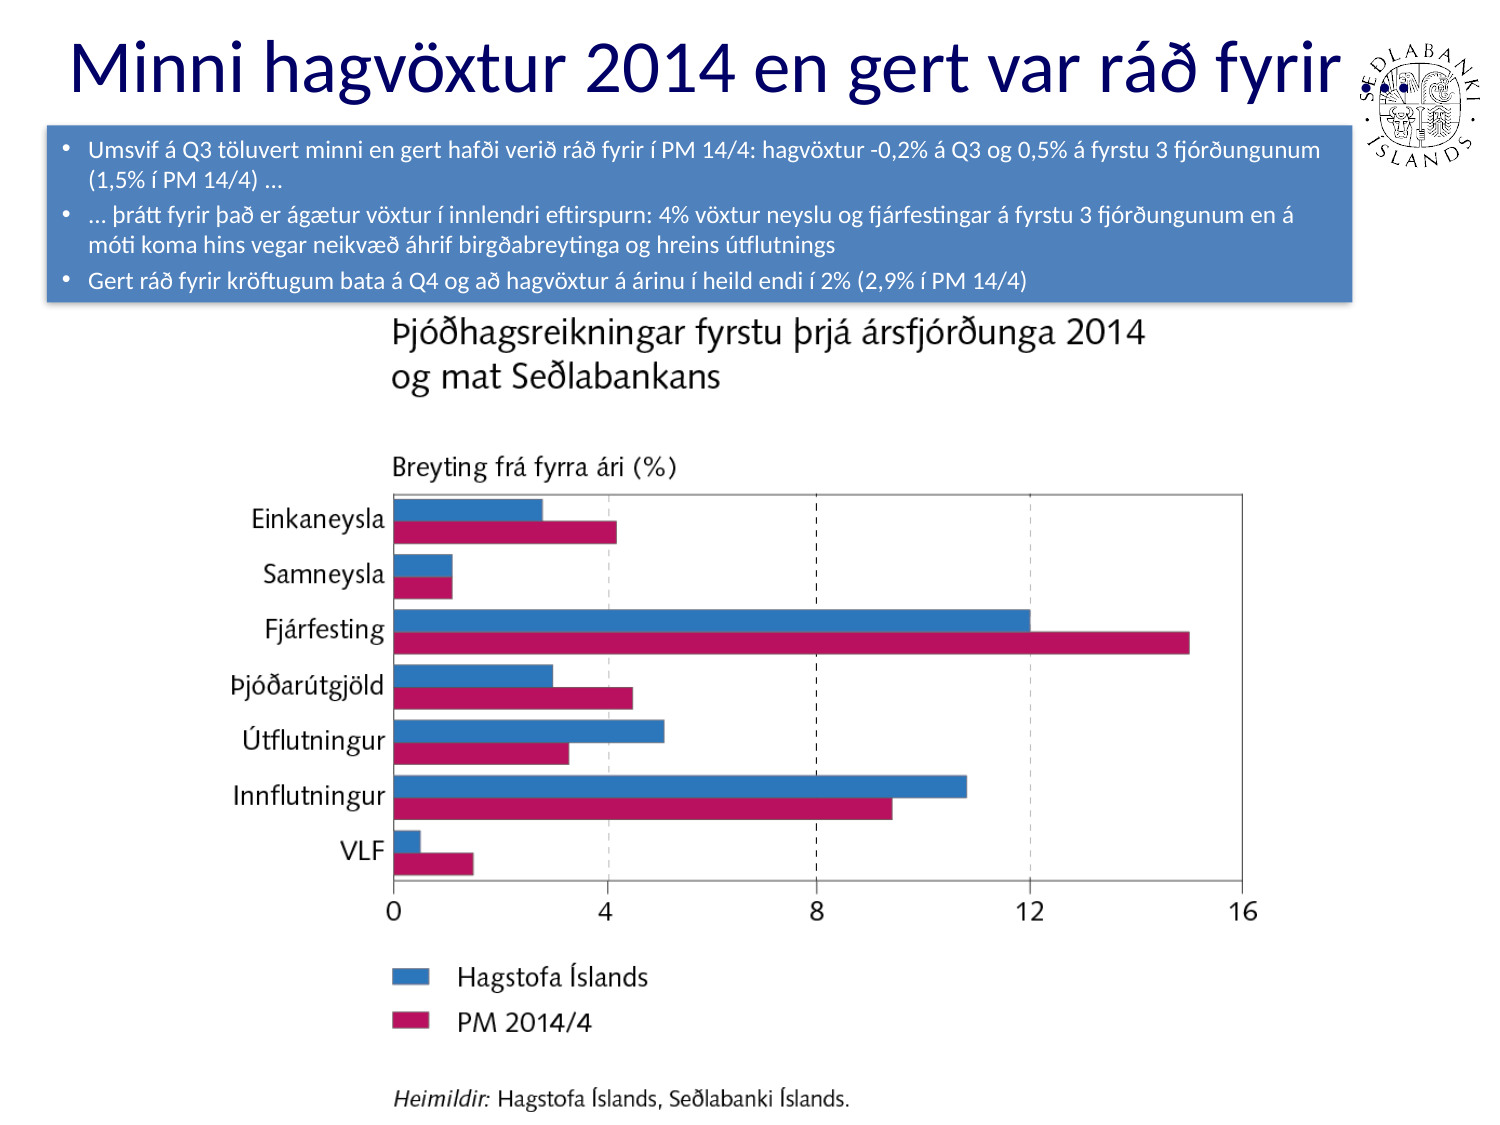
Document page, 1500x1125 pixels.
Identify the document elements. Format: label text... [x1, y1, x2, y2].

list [229, 314, 1257, 1112]
text_box Umsvif á Q3 töluvert minni en gert hafði verið ráð fyrir í PM 14/4: hagvöxtur -0,2% á Q3 og 0,5% á fyrstu 3 fjórðungunum (1,5% í PM 14/4) ... ... þrátt fyrir það er ágætur vöxtur í innlendri eftirspurn: 4% vöxtur neyslu og fjárfestingar á fyrstu 3 fjórðungunum en á móti koma hins vegar neikvæð áhrif birgðabreytinga og hreins útflutnings Gert ráð fyrir kröftugum bata á Q4 og að hagvöxtur á árinu í heild endi í 2% (2,9% í PM 14/4) [46, 125, 1353, 303]
picture [1357, 126, 1482, 173]
title Minni hagvöxtur 2014 en gert var ráð fyrir … [52, 10, 1483, 126]
